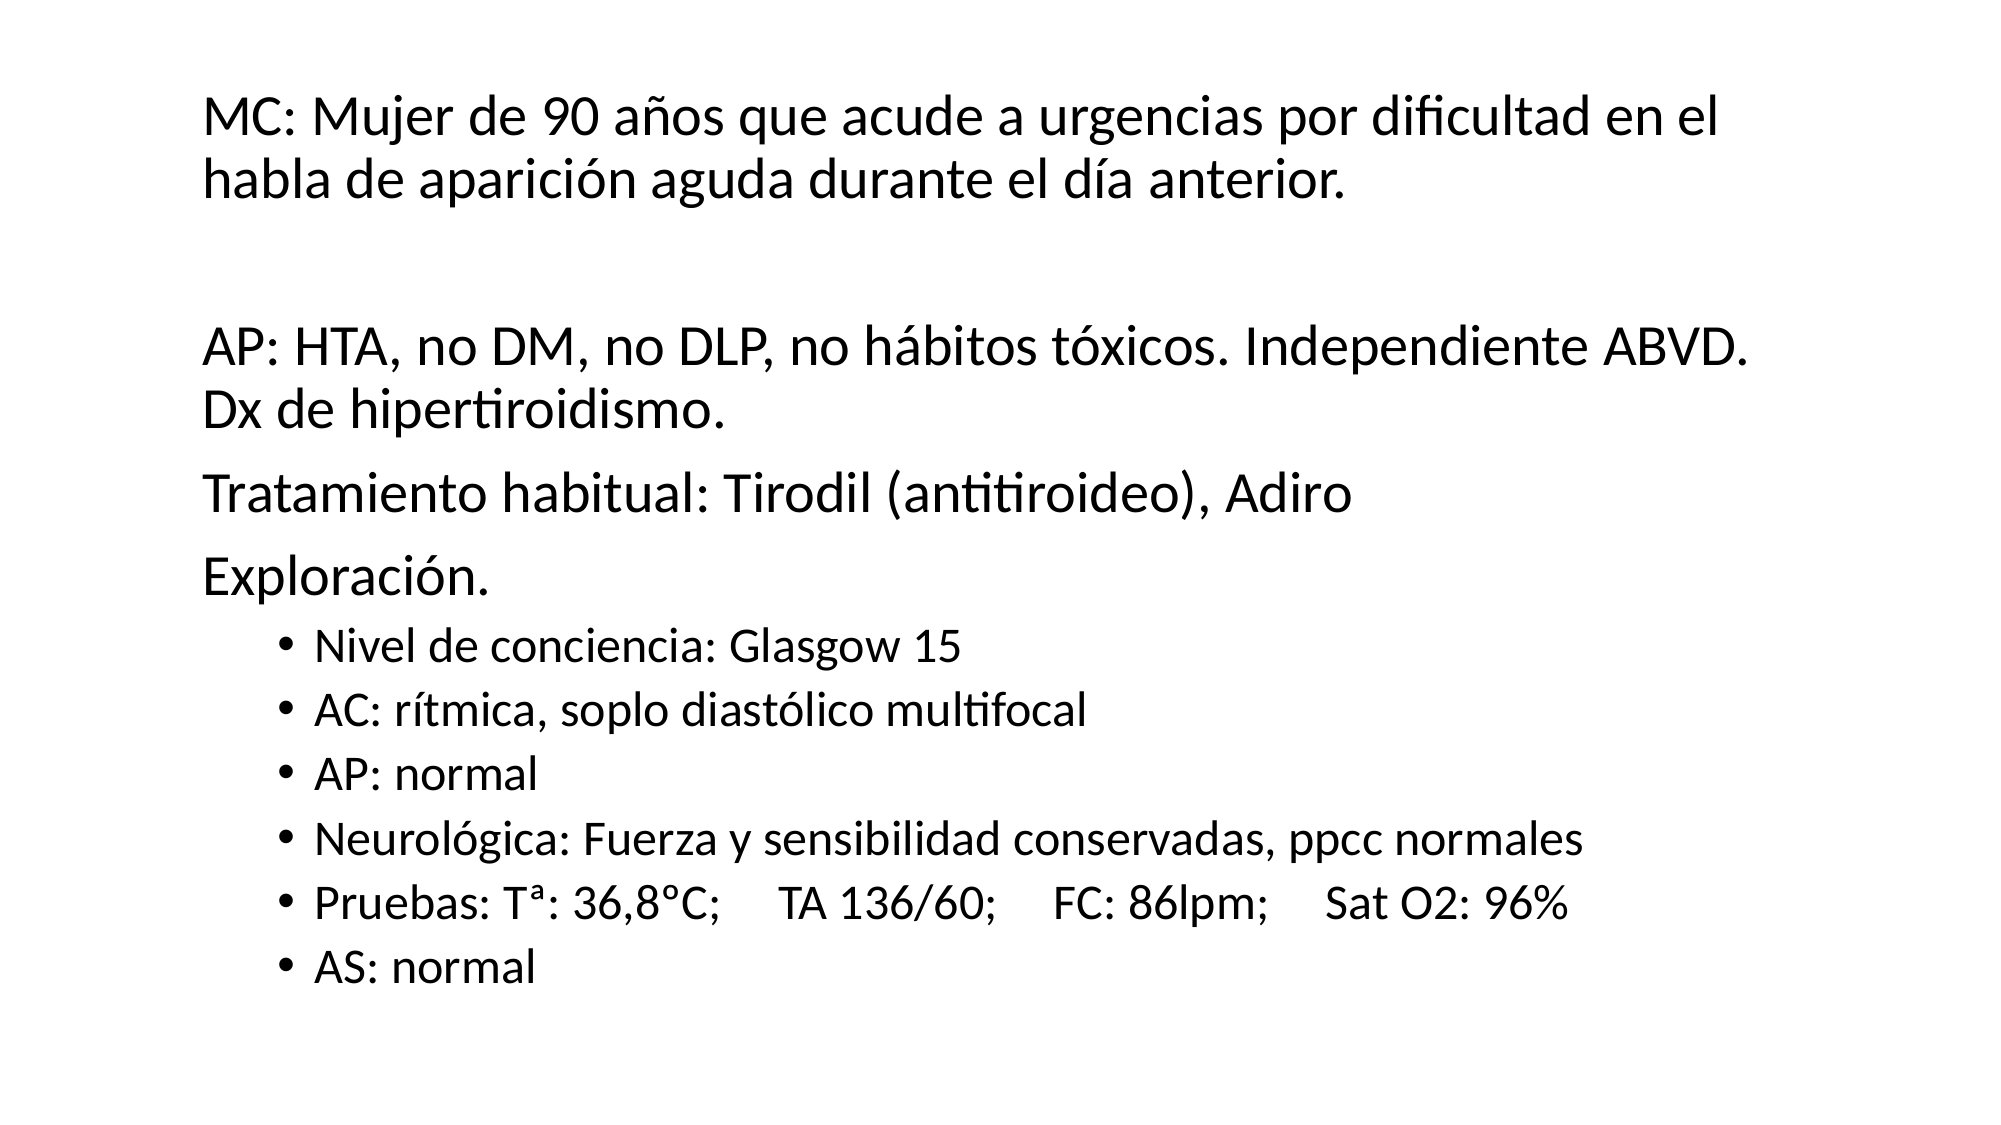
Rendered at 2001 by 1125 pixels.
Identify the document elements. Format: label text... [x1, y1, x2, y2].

list MC: Mujer de 90 años que acude a urgencias por dificultad en el habla de aparición aguda durante el día anterior. AP: HTA, no DM, no DLP, no hábitos tóxicos. Independiente ABVD. Dx de hipertiroidismo. Tratamiento habitual: Tirodil (antitiroideo), Adiro Exploración. Nivel de conciencia: Glasgow 15 AC: rítmica, soplo diastólico multifocal AP: normal Neurológica: Fuerza y sensibilidad conservadas, ppcc normales Pruebas: Tª: 36,8ºC; TA 136/60; FC: 86lpm; Sat O2: 96% AS: normal [187, 77, 1813, 1110]
